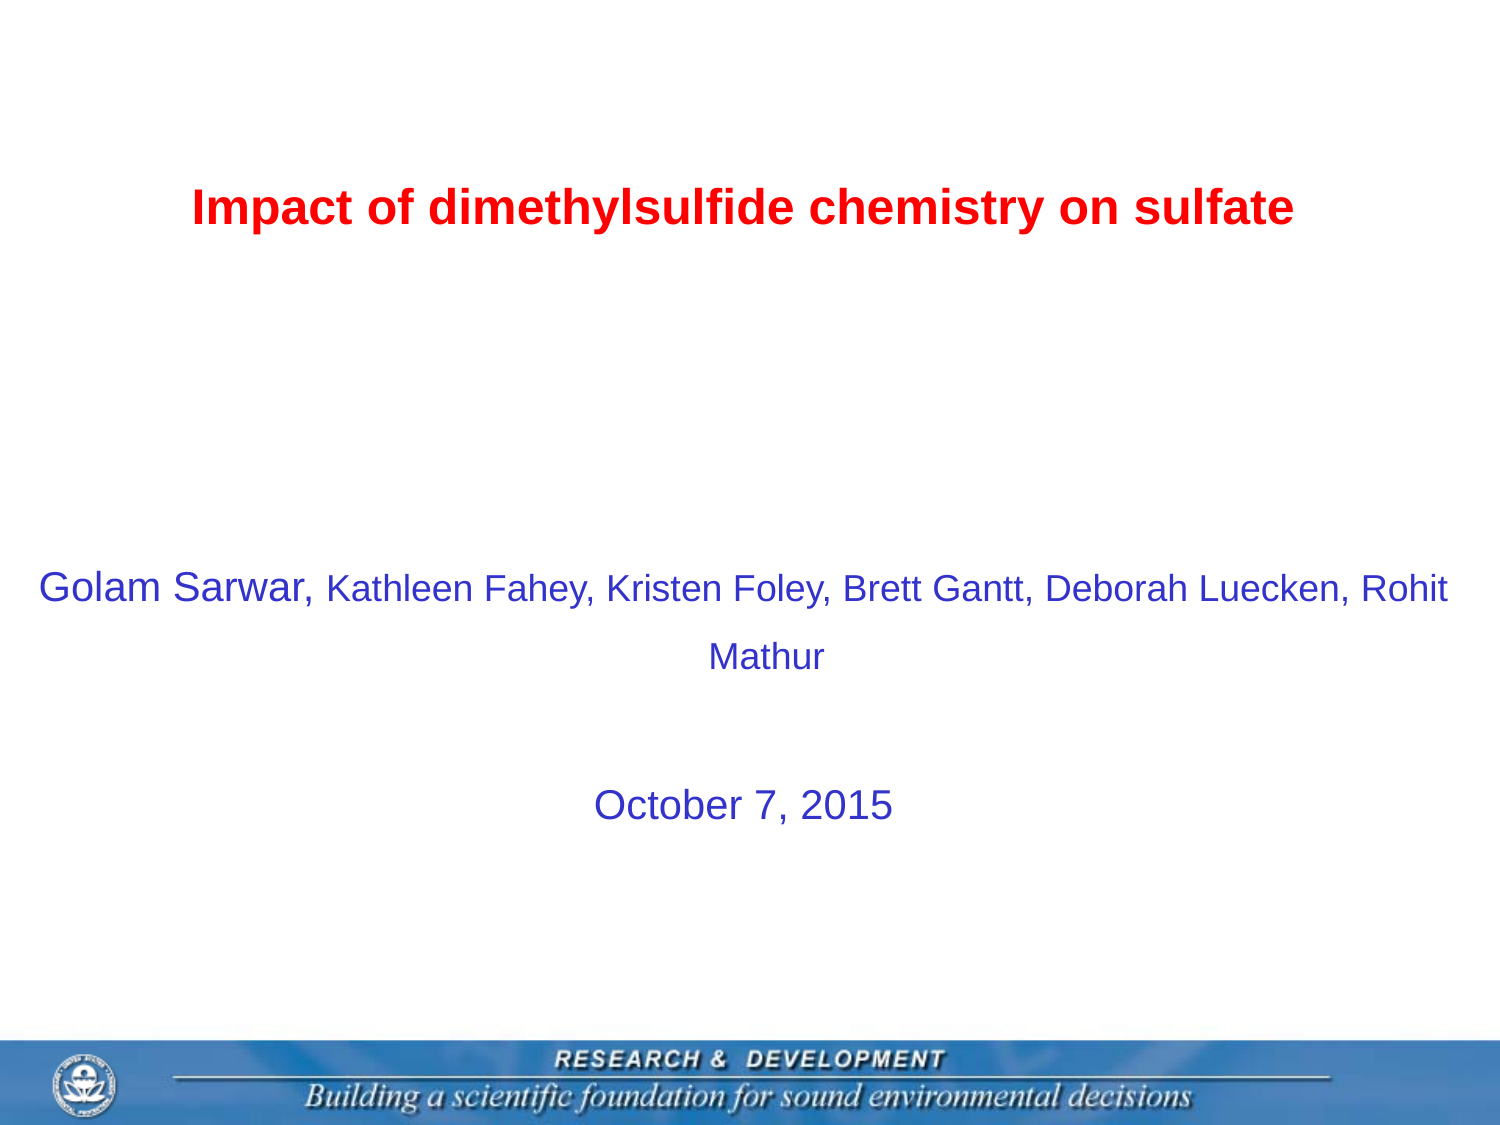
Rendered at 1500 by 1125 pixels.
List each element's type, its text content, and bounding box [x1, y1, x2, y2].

picture [0, 0, 1500, 1125]
list Impact of dimethylsulfide chemistry on sulfate Golam Sarwar, Kathleen Fahey, Kristen Foley, Brett Gantt, Deborah Luecken, Rohit Mathur October 7, 2015 [0, 137, 1488, 913]
